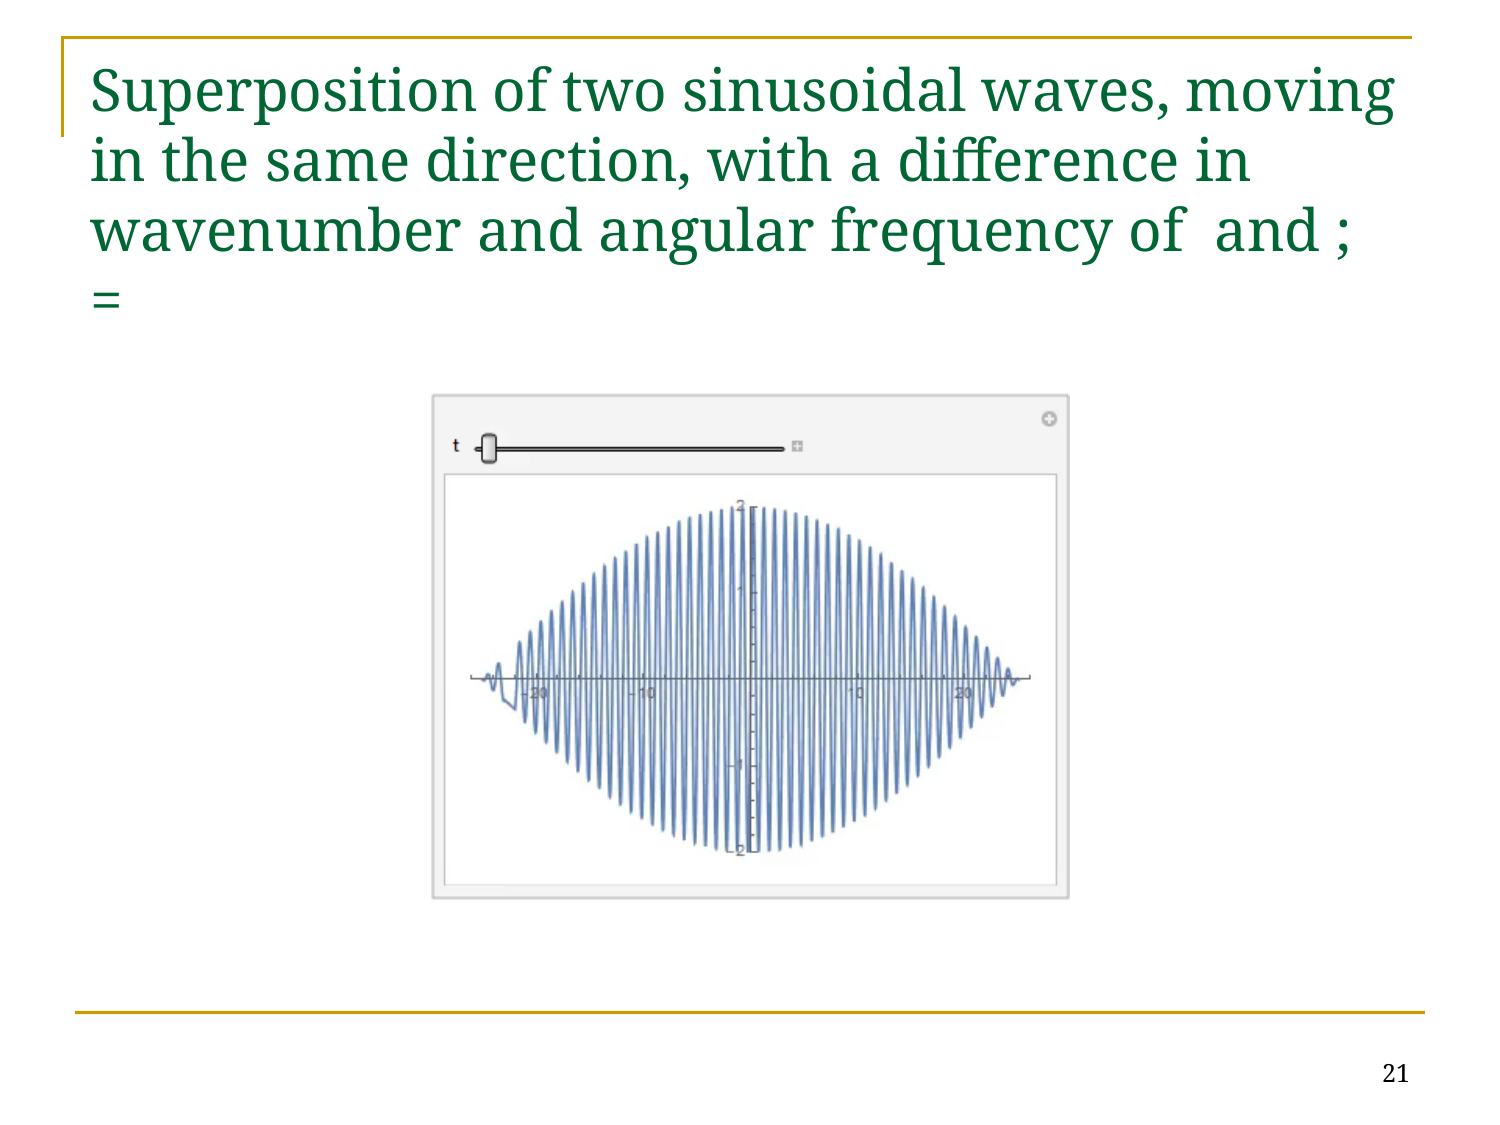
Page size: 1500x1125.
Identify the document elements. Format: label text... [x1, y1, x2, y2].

slide_number 21 [1074, 1023, 1426, 1100]
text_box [429, 390, 1071, 904]
